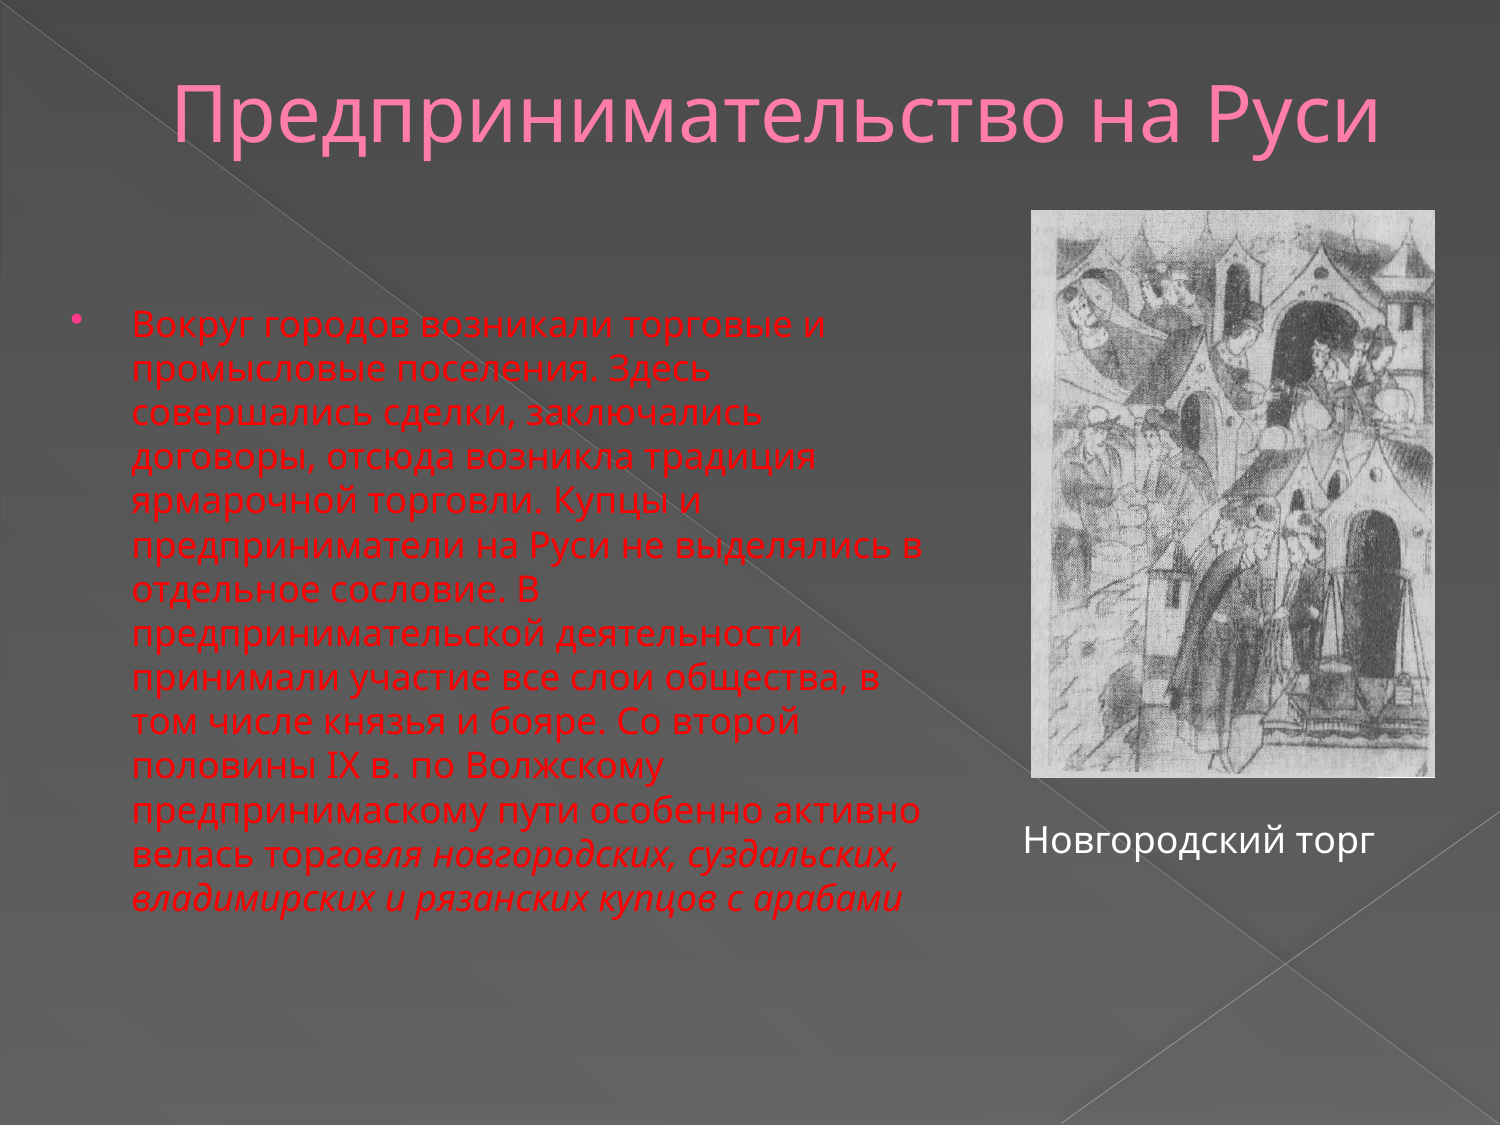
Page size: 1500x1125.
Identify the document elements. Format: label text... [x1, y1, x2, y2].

text_box Новгородский торг [1007, 808, 1454, 869]
list Вокруг городов возникали торговые и промысловые поселения. Здесь совершались сделки, заключались договоры, отсюда возникла традиция ярмарочной торговли. Купцы и предприниматели на Руси не выделялись в отдельное сословие. В предпринимательской деятельности принимали участие все слои общества, в том числе князья и бояре. Со второй половины IX в. по Волжскому предпринимаскому пути особенно активно велась торговля новгородских, суздальских, владимирских и рязанских купцов с арабами [46, 292, 968, 934]
title Предпринимательство на Руси [75, 43, 1425, 274]
picture [1030, 210, 1435, 778]
